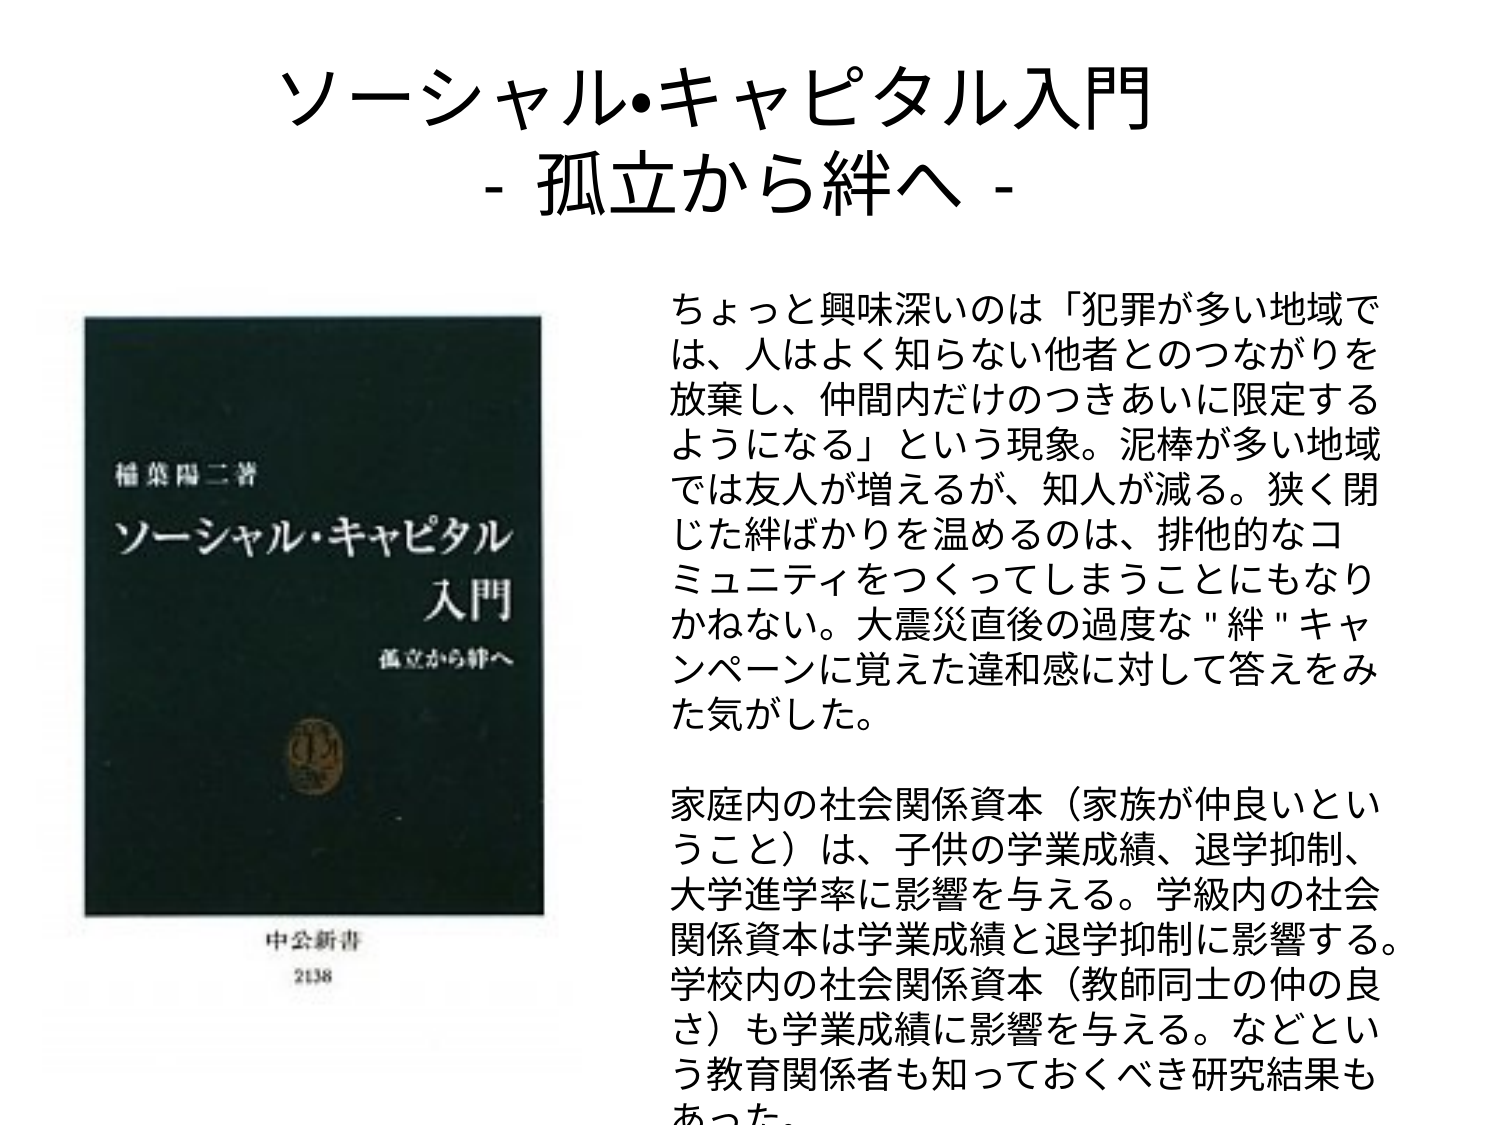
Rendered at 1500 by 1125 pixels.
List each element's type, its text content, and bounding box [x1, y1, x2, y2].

title ソーシャル・キャピタル入門 - 孤立から絆へ - [75, 45, 1425, 233]
picture [0, 266, 727, 1107]
text_box ちょっと興味深いのは「犯罪が多い地域では、人はよく知らない他者とのつながりを放棄し、仲間内だけのつきあいに限定するようになる」という現象。泥棒が多い地域では友人が増えるが、知人が減る。狭く閉じた絆ばかりを温めるのは、排他的なコミュニティをつくってしまうことにもなりかねない。大震災直後の過度な"絆"キャンペーンに覚えた違和感に対して答えをみた気がした。 家庭内の社会関係資本（家族が仲良いということ）は、子供の学業成績、退学抑制、大学進学率に影響を与える。学級内の社会関係資本は学業成績と退学抑制に影響する。学校内の社会関係資本（教師同士の仲の良さ）も学業成績に影響を与える。などという教育関係者も知っておくべき研究結果もあった。 [654, 278, 1405, 1125]
